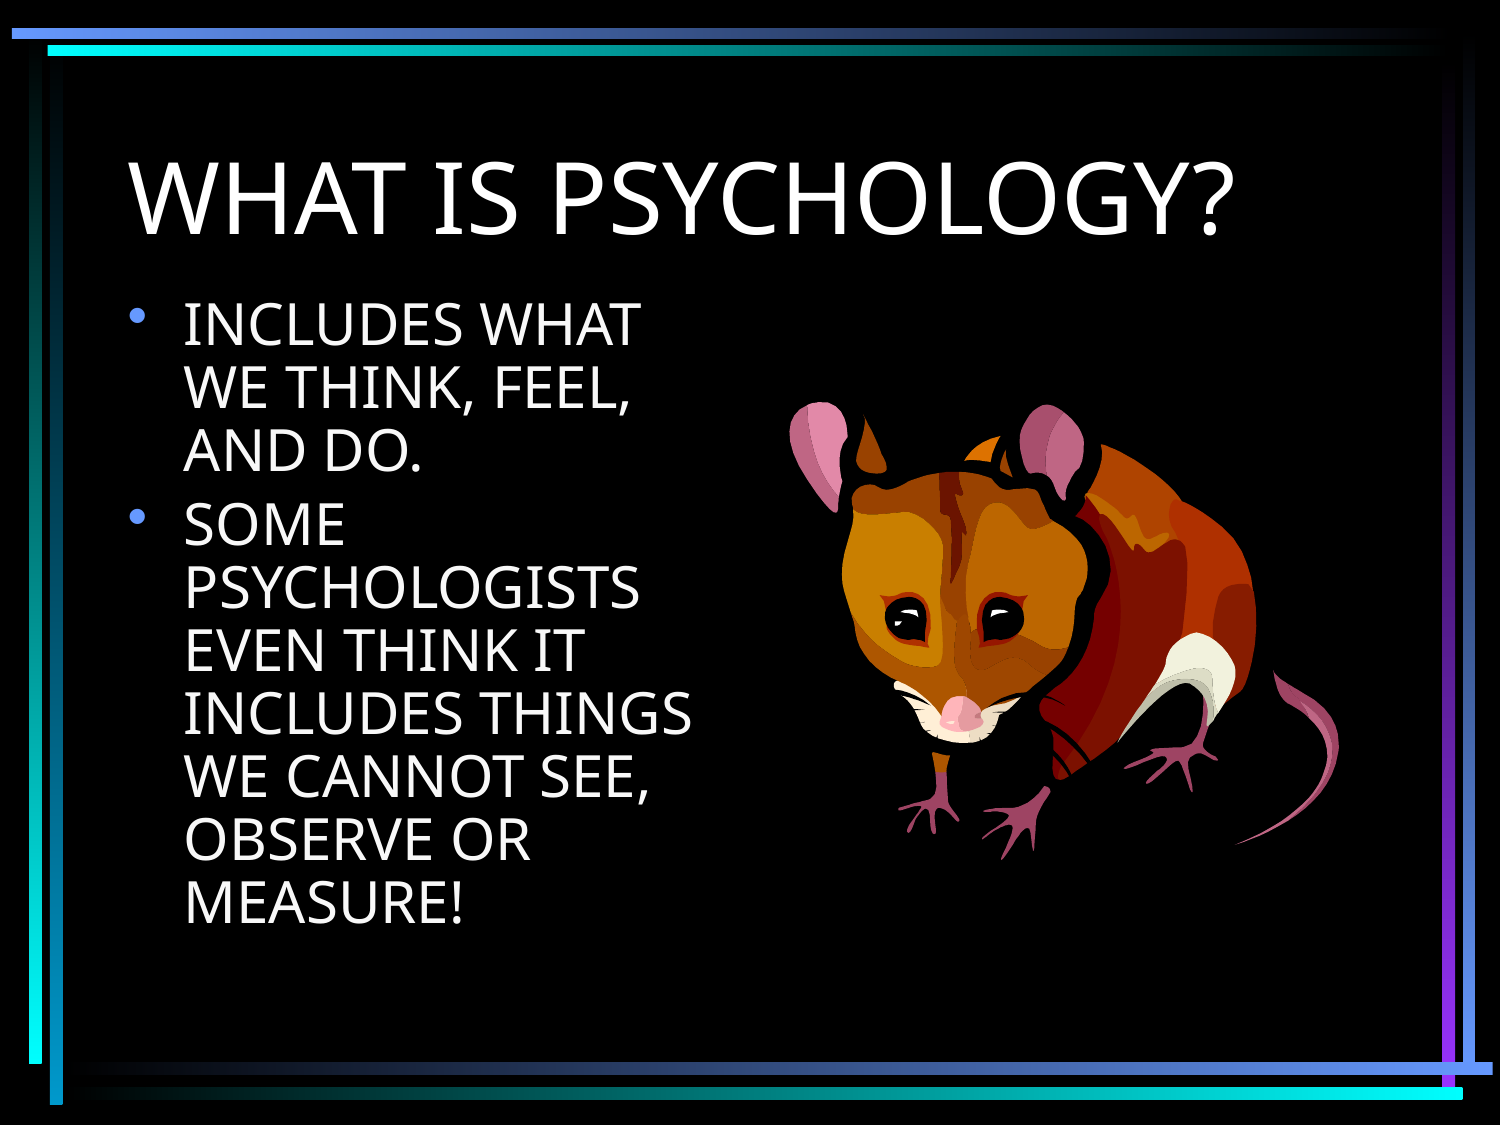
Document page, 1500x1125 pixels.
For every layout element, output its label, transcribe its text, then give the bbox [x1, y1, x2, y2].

list INCLUDES WHAT WE THINK, FEEL, AND DO. SOME PSYCHOLOGISTS EVEN THINK IT INCLUDES THINGS WE CANNOT SEE, OBSERVE OR MEASURE! [112, 287, 738, 975]
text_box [762, 379, 1388, 883]
title WHAT IS PSYCHOLOGY? [112, 99, 1388, 263]
